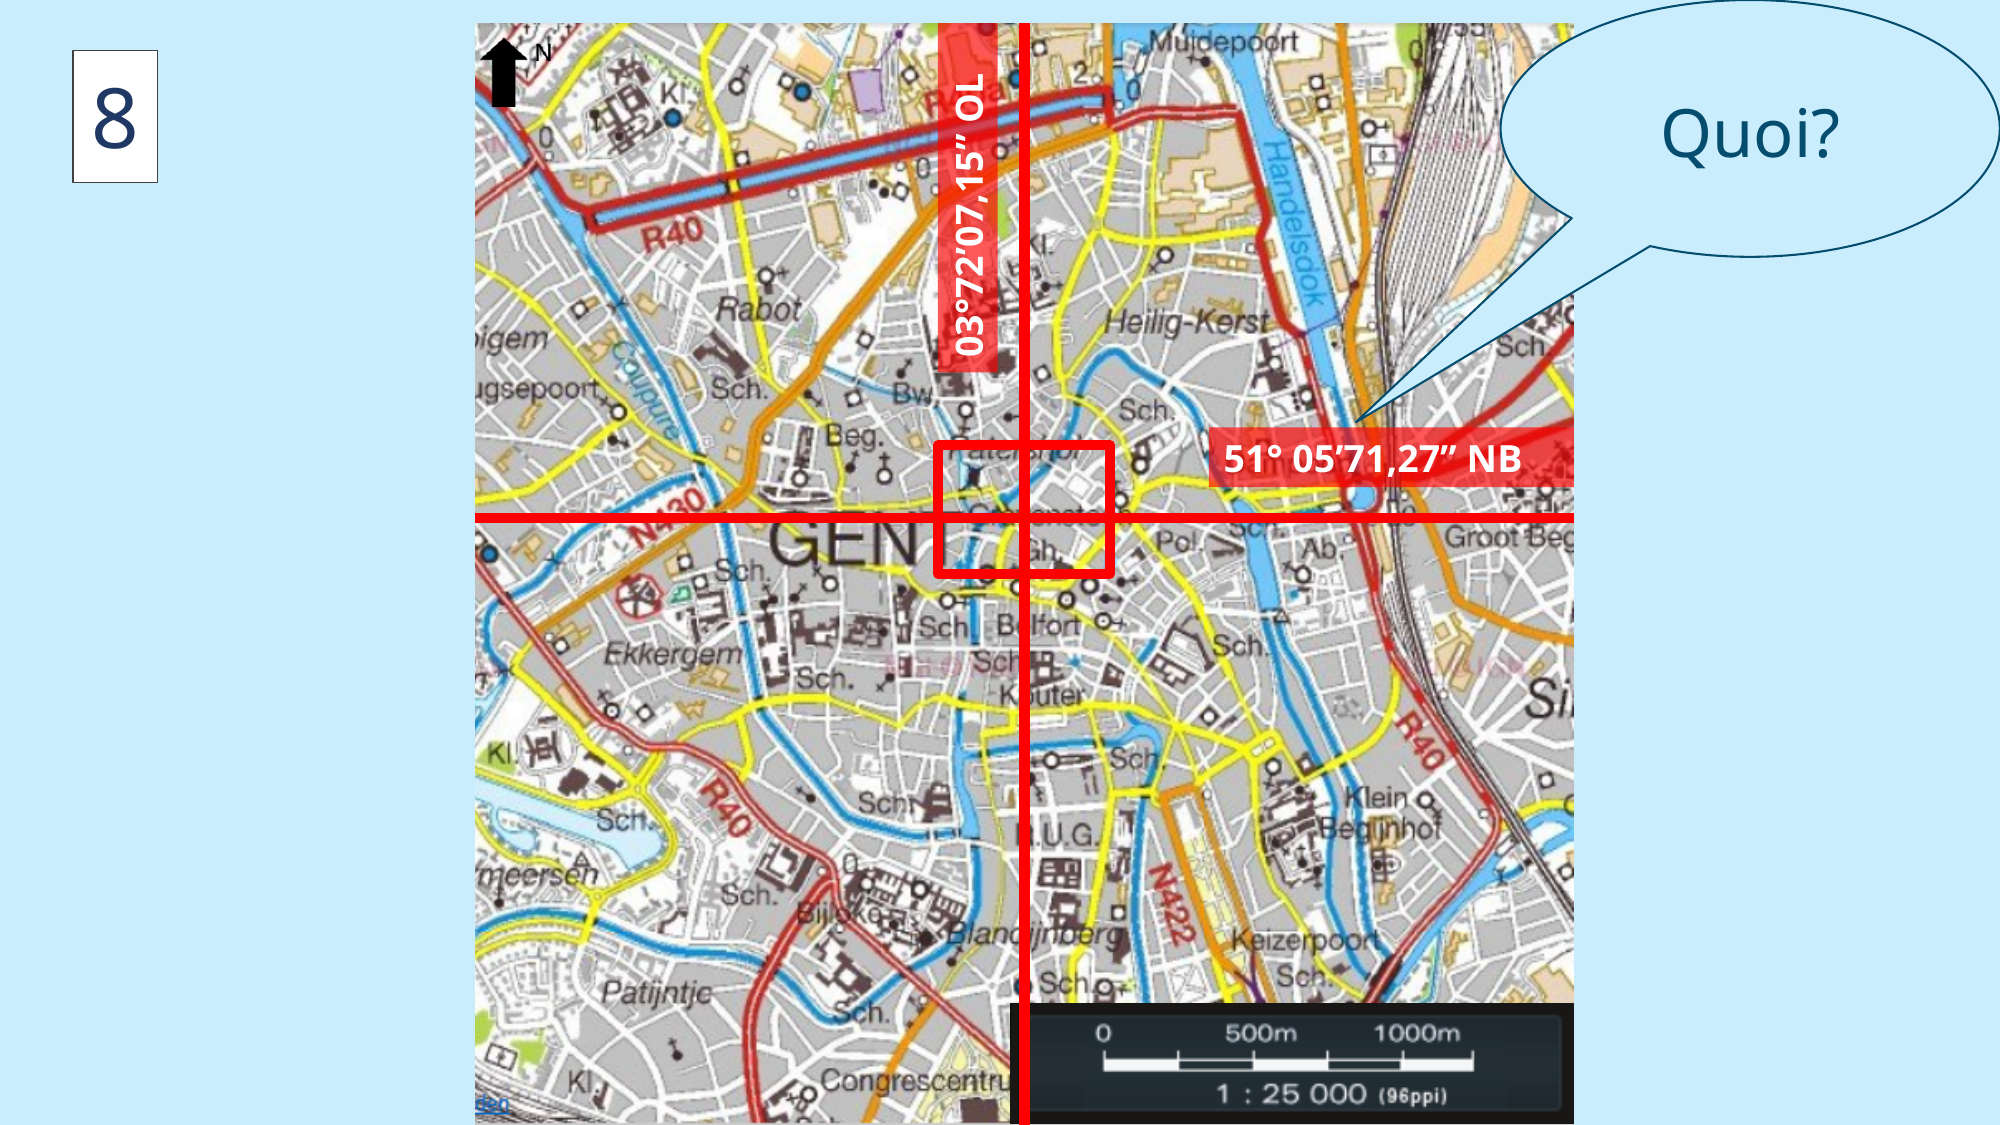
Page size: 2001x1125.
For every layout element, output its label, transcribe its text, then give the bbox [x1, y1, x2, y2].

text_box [474, 22, 1575, 1125]
text_box Quoi? [1580, 0, 2000, 290]
text_box 8 [72, 50, 158, 183]
